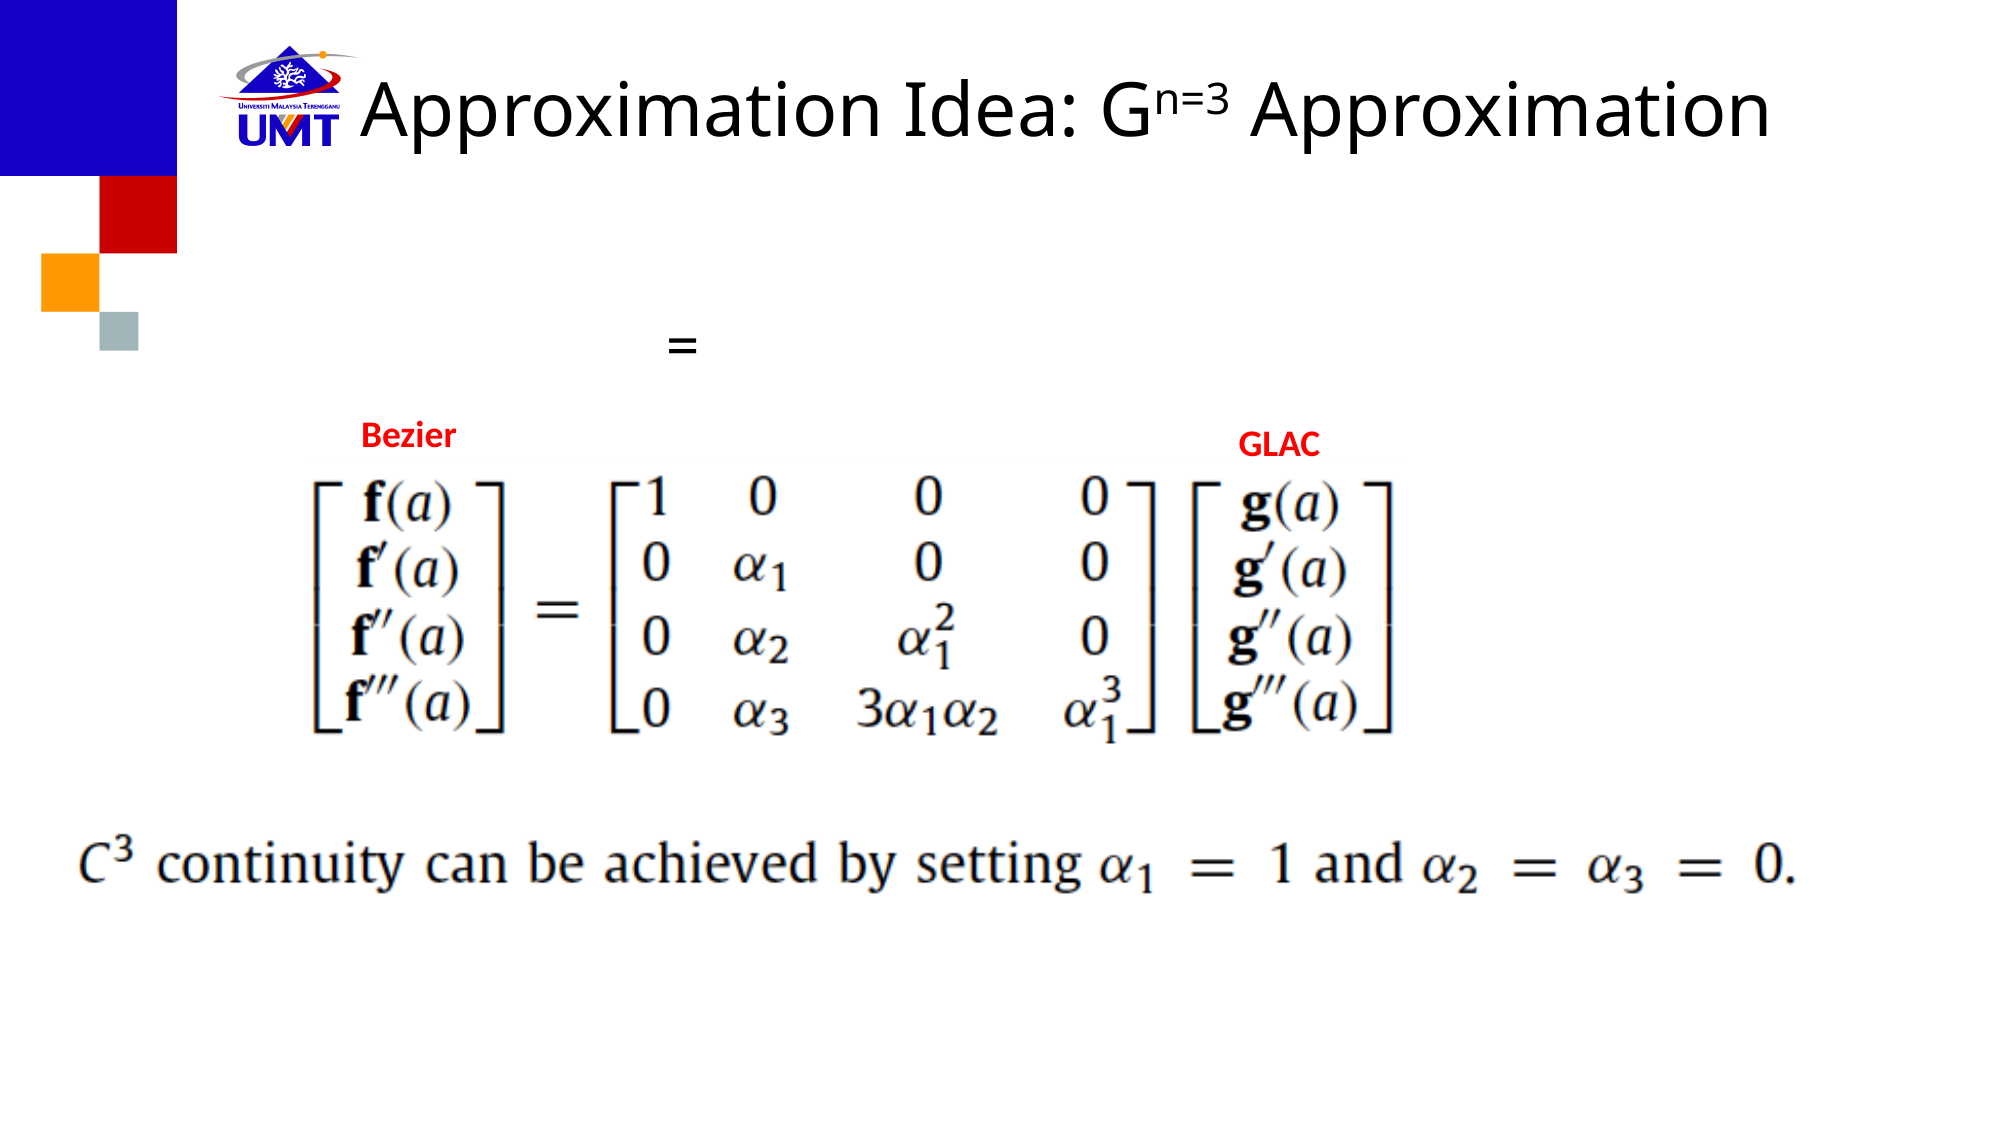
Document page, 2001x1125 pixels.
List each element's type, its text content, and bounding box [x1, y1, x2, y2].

text_box Bezier [346, 402, 472, 462]
picture [0, 0, 2001, 1125]
text_box GLAC [1223, 411, 1336, 462]
title Approximation Idea: Gn=3 Approximation [345, 3, 2000, 221]
